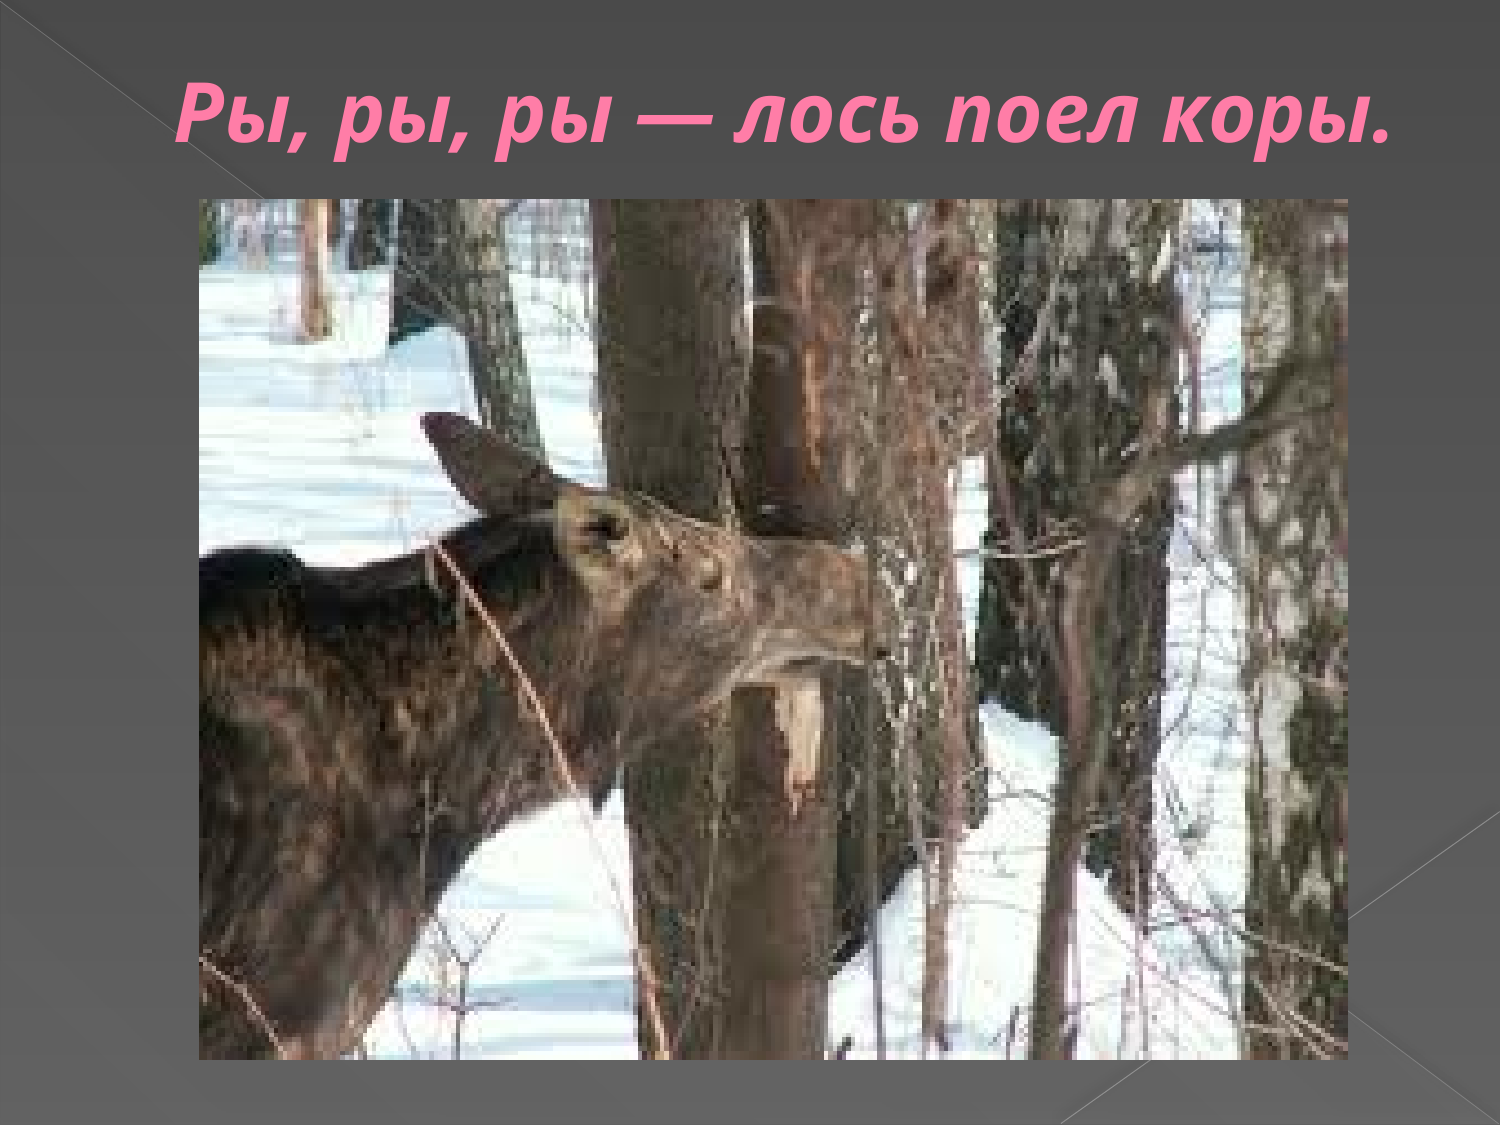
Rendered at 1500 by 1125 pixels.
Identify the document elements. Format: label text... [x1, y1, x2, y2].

title Ры, ры, ры — лось поел коры. [75, 43, 1425, 274]
picture [198, 198, 1348, 1060]
